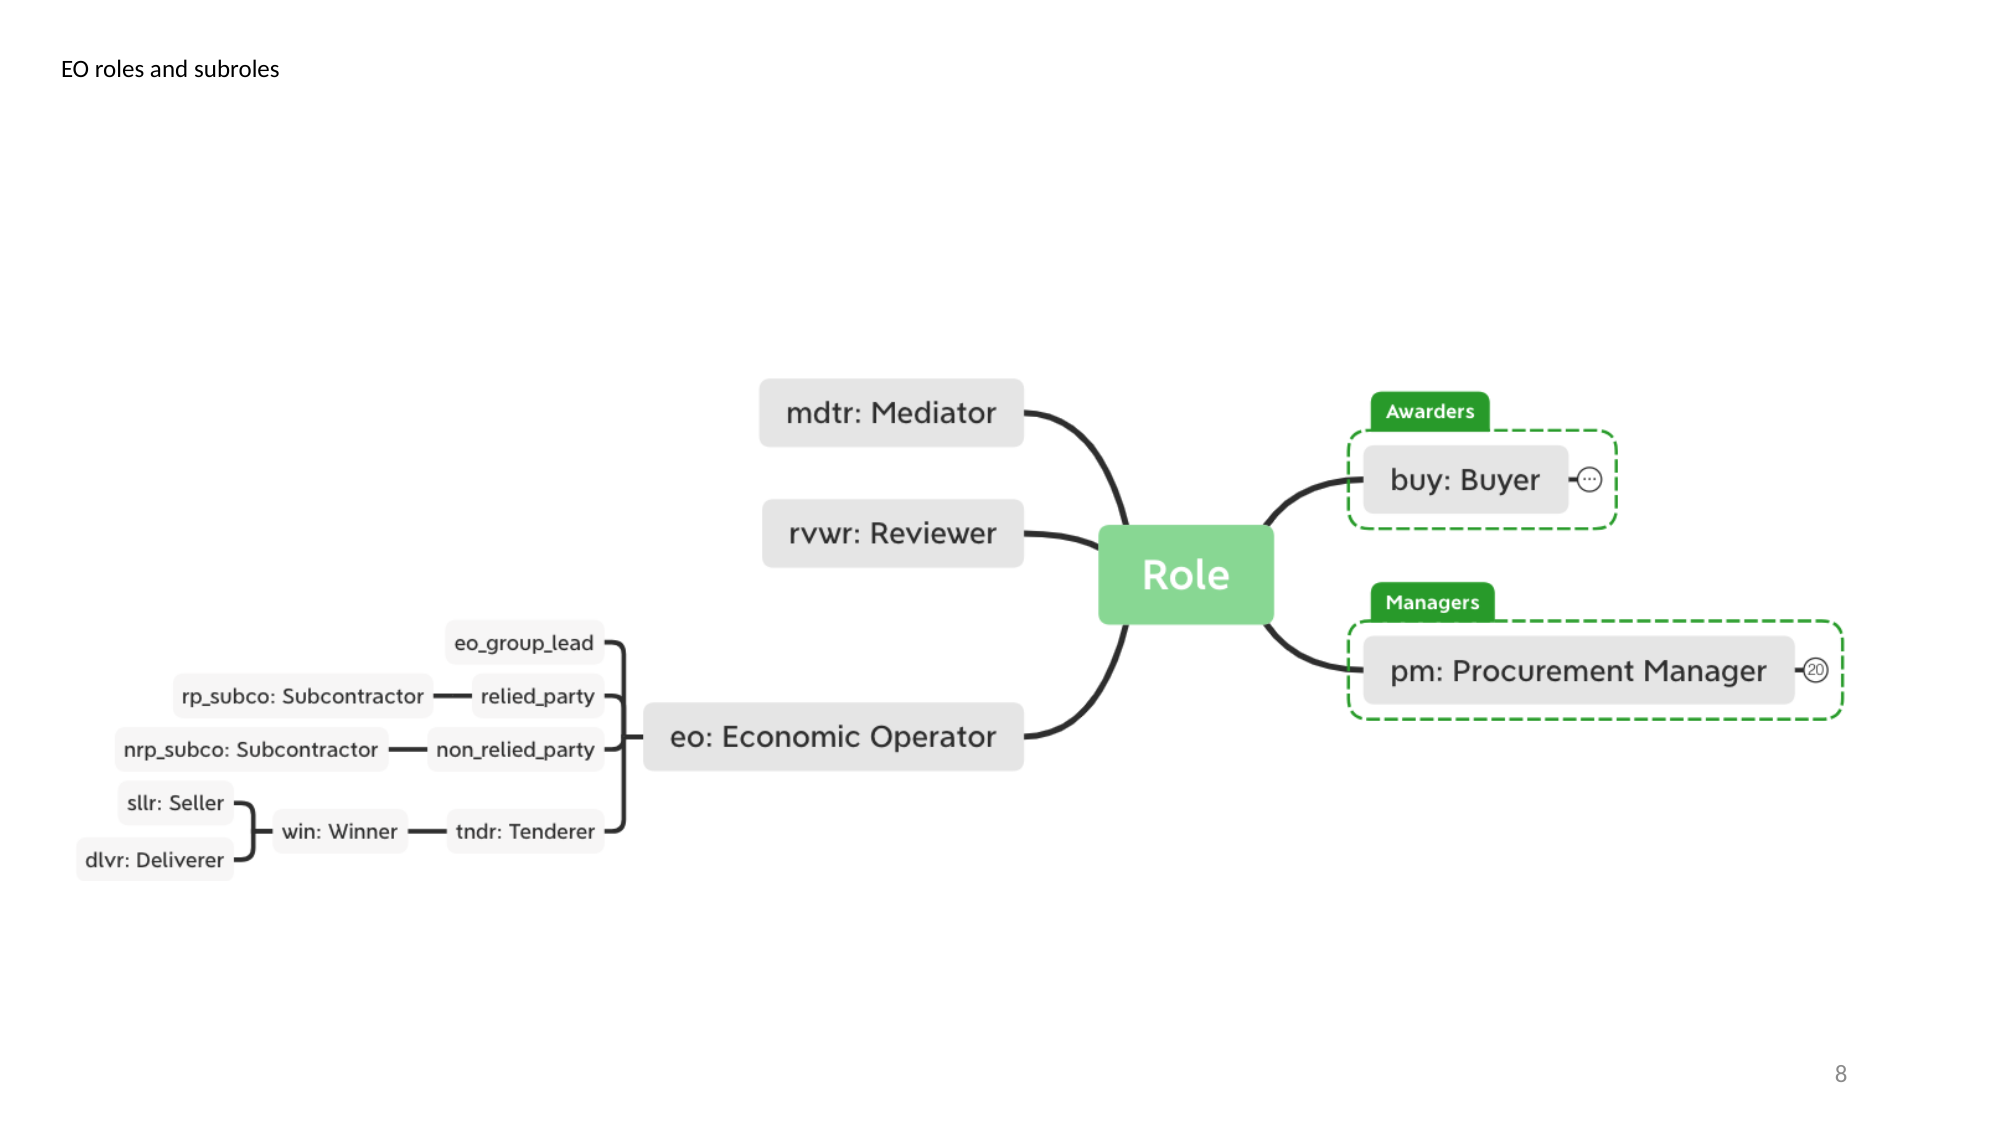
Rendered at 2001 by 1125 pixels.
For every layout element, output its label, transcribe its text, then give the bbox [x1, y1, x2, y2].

text_box EO roles and subroles [46, 45, 296, 91]
slide_number 8 [1412, 1042, 1863, 1103]
picture [57, 345, 1901, 881]
